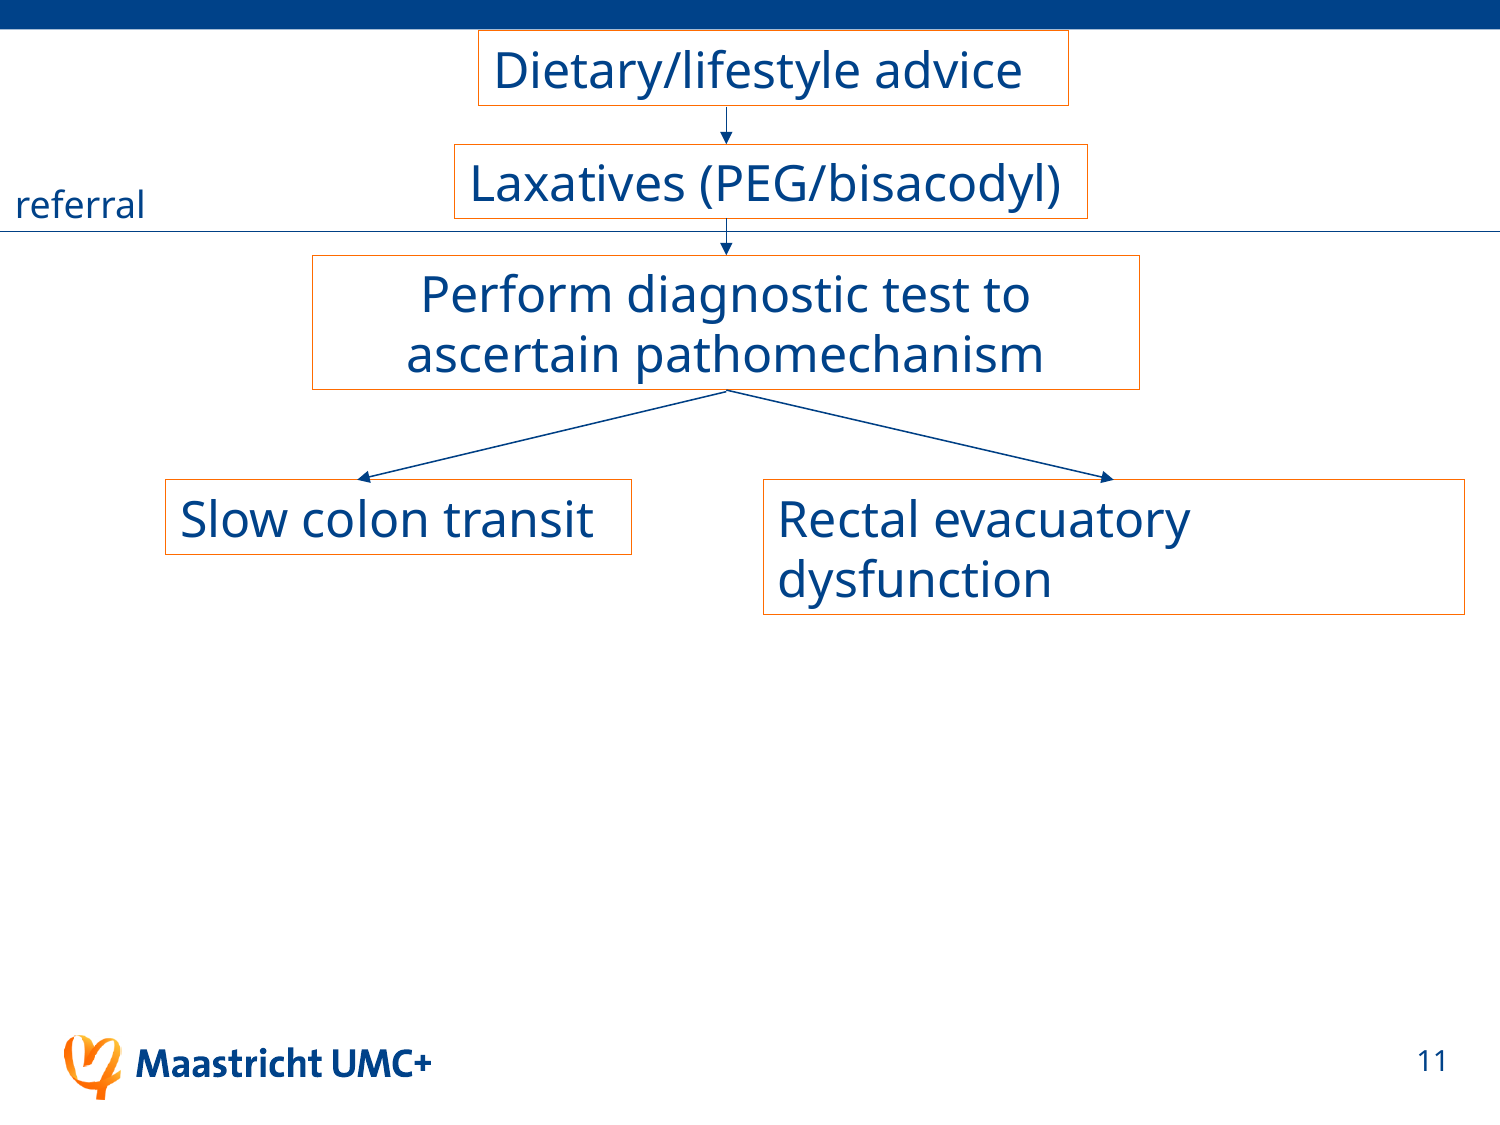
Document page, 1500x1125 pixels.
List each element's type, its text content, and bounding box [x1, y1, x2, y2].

text_box Dietary/lifestyle advice [478, 30, 1069, 106]
text_box referral [0, 173, 201, 231]
text_box Perform diagnostic test to ascertain pathomechanism [312, 255, 1140, 390]
text_box Slow colon transit [165, 479, 632, 555]
text_box Laxatives (PEG/bisacodyl) [454, 144, 1088, 219]
picture [64, 1034, 122, 1100]
text_box Rectal evacuatory dysfunction [763, 479, 1465, 615]
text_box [356, 391, 725, 480]
slide_number 11 [1364, 1035, 1465, 1095]
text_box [726, 391, 1115, 480]
